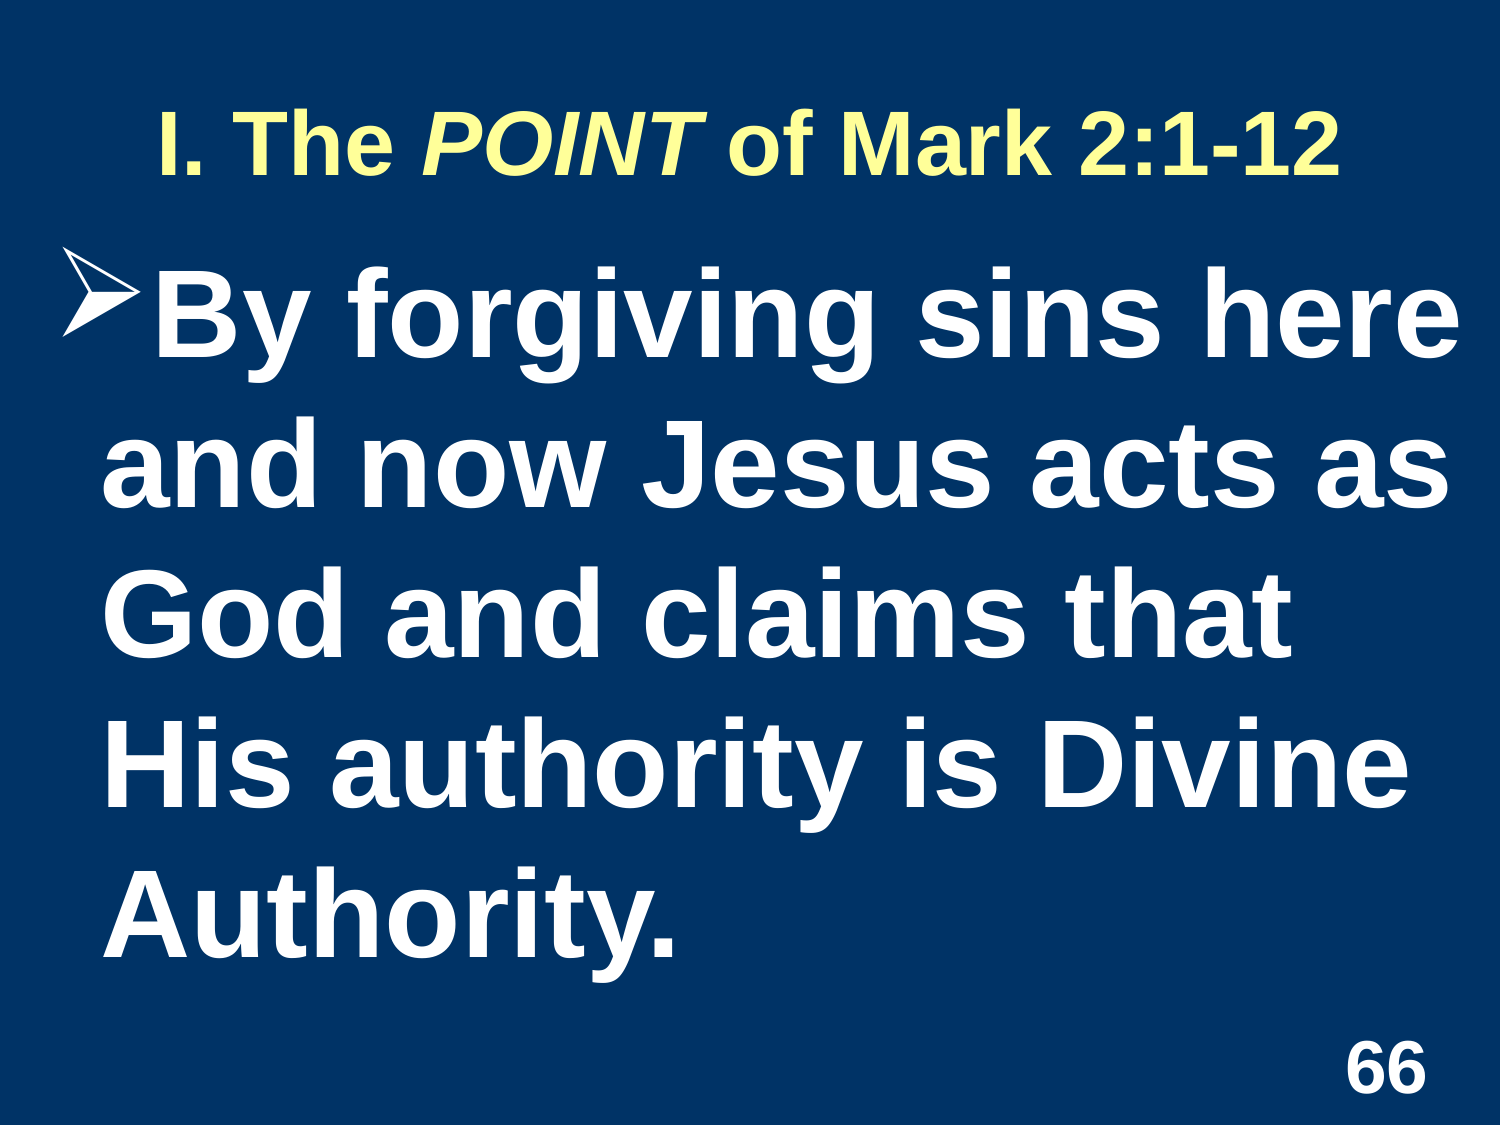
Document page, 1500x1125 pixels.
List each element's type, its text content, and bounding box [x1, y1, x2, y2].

list By forgiving sins here and now Jesus acts as God and claims that His authority is Divine Authority. [37, 224, 1488, 1125]
text_box 66 [1093, 1010, 1444, 1090]
title I. The POINT of Mark 2:1-12 [75, 45, 1425, 233]
